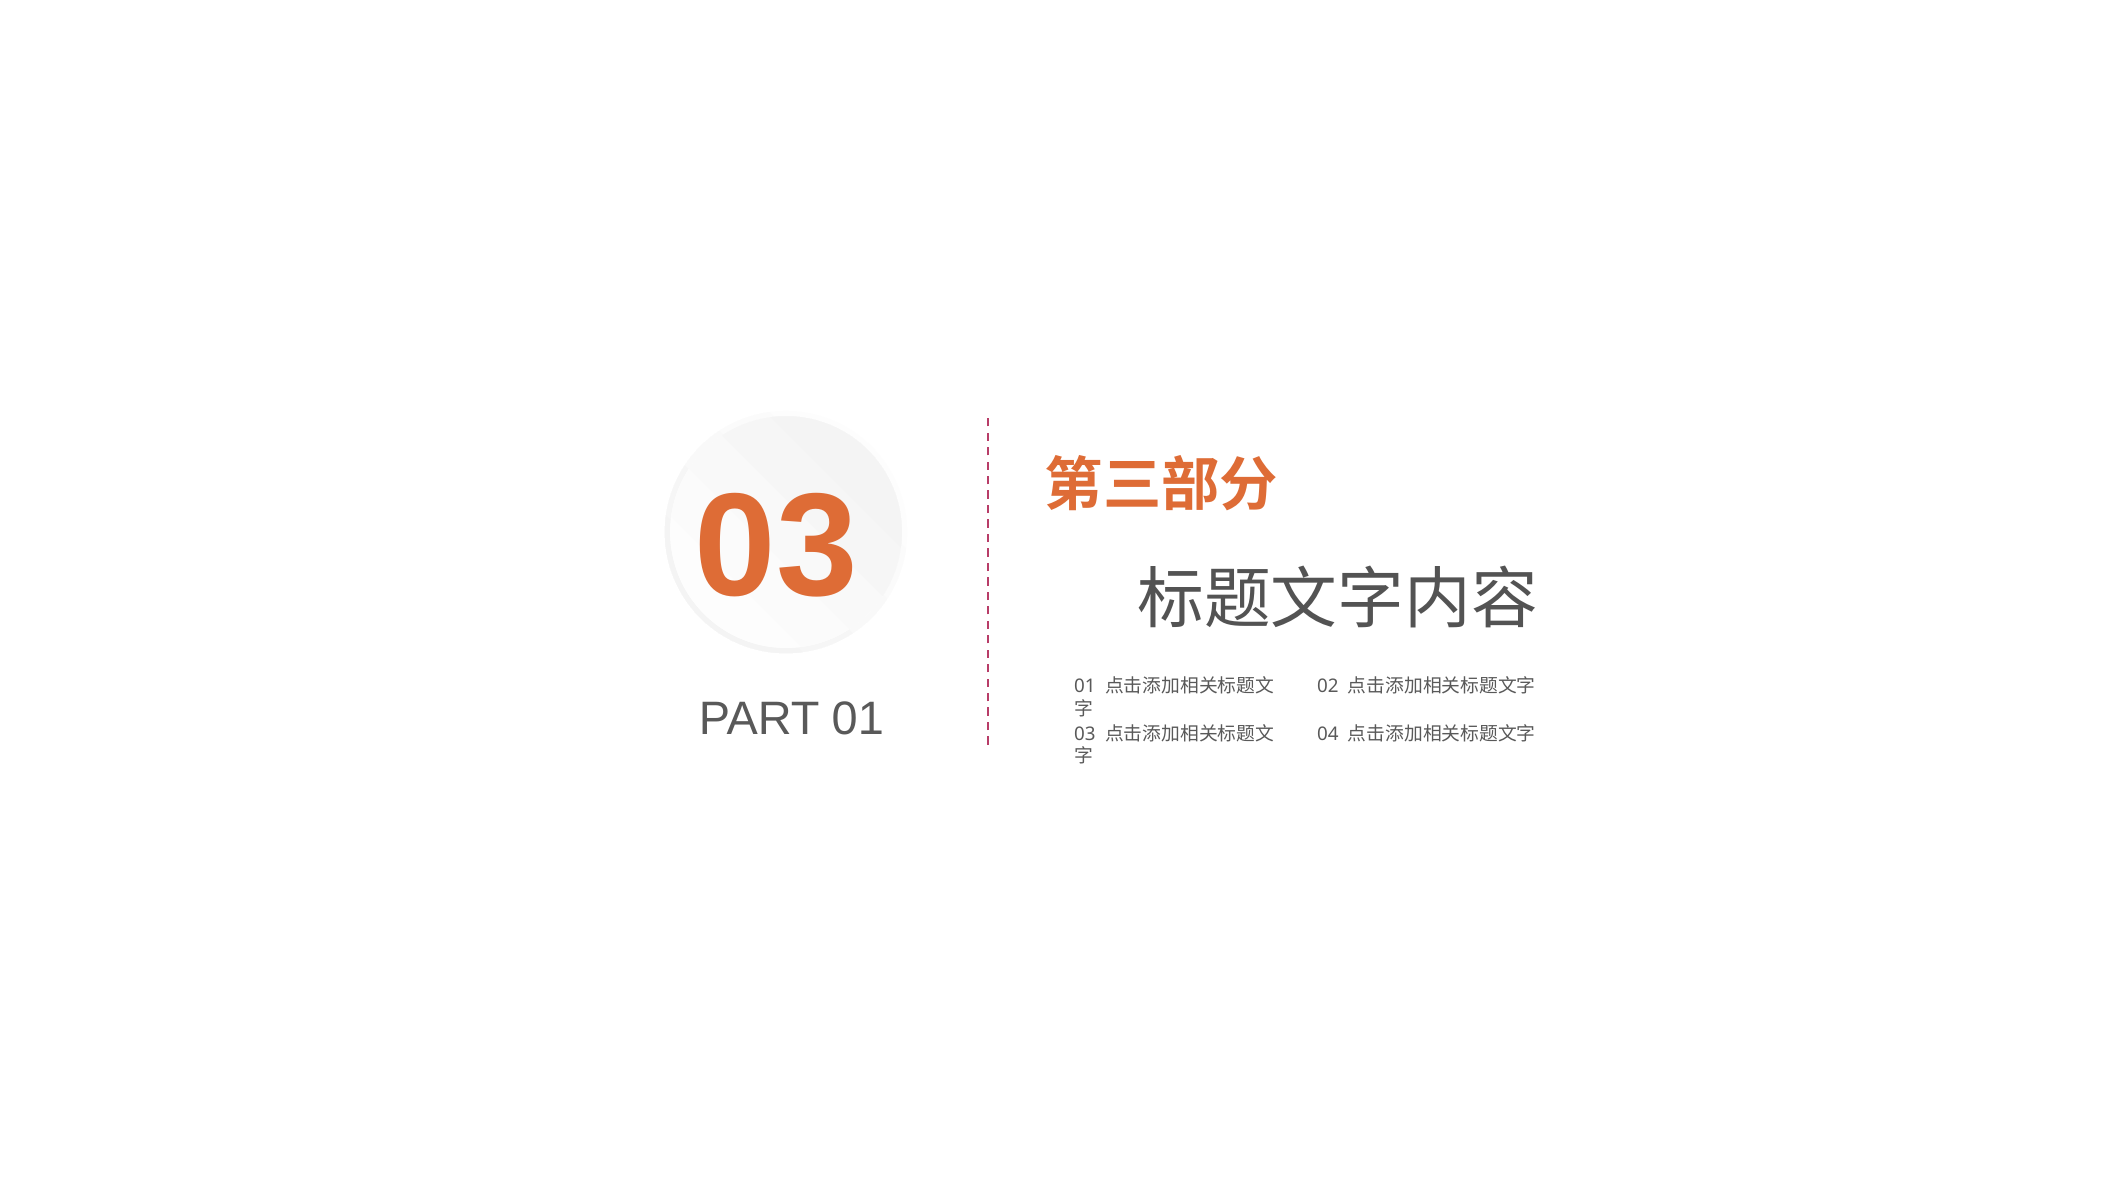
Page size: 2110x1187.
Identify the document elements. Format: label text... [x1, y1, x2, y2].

text_box 02 点击添加相关标题文字 [1303, 666, 1560, 704]
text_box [664, 410, 908, 654]
text_box 第三部分 标题文字内容 [1011, 439, 1568, 651]
text_box 01 点击添加相关标题文字 [1060, 666, 1306, 714]
text_box PART 01 [698, 687, 908, 745]
text_box 04 点击添加相关标题文字 [1303, 714, 1560, 751]
text_box 03 点击添加相关标题文字 [1060, 714, 1306, 774]
